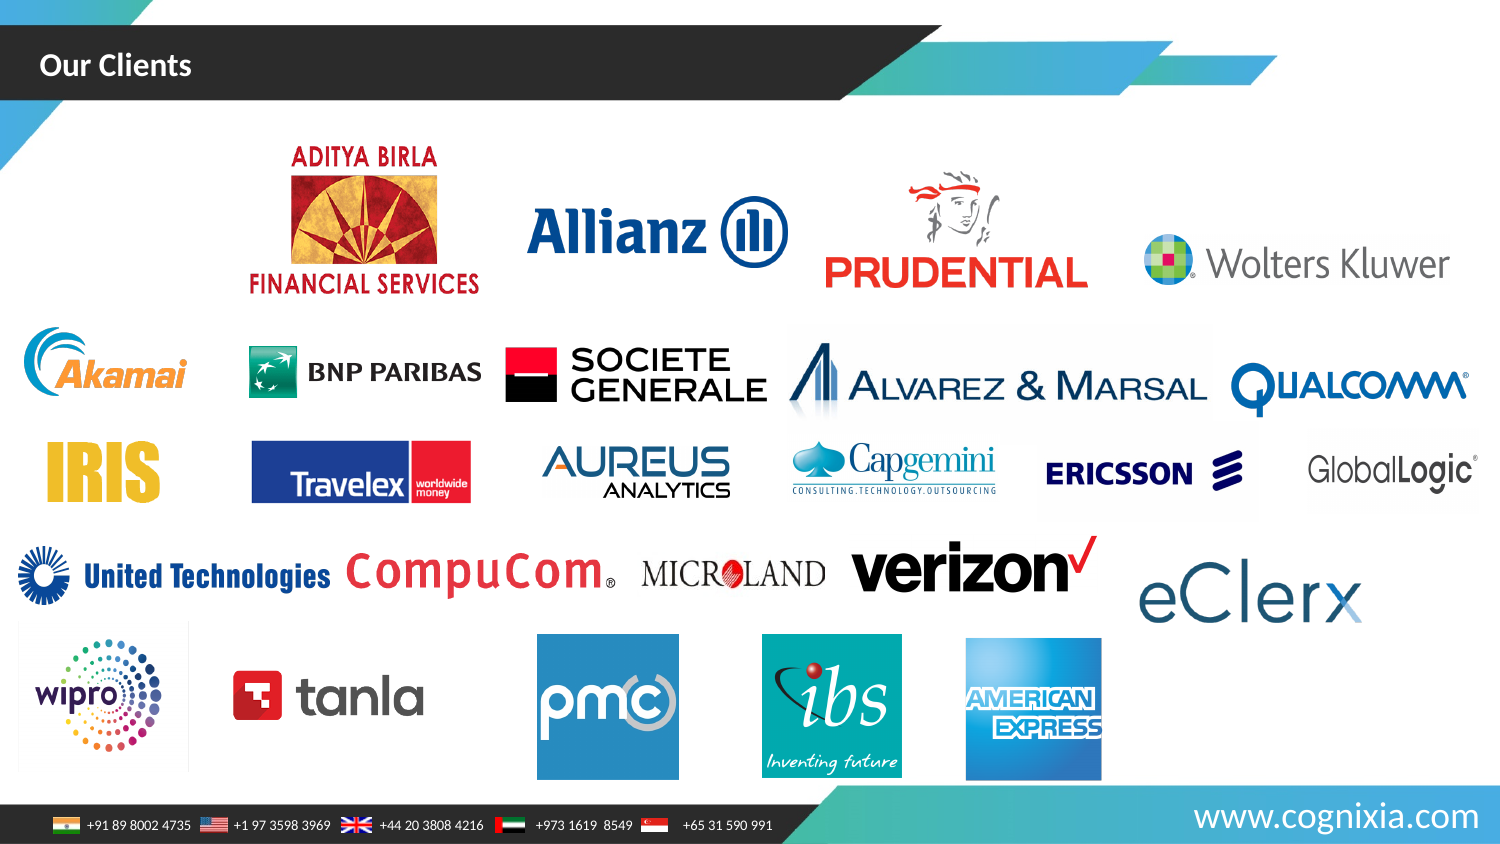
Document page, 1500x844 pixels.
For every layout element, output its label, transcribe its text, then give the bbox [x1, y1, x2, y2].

text_box Our Clients [24, 35, 1163, 91]
picture [0, 0, 1500, 844]
